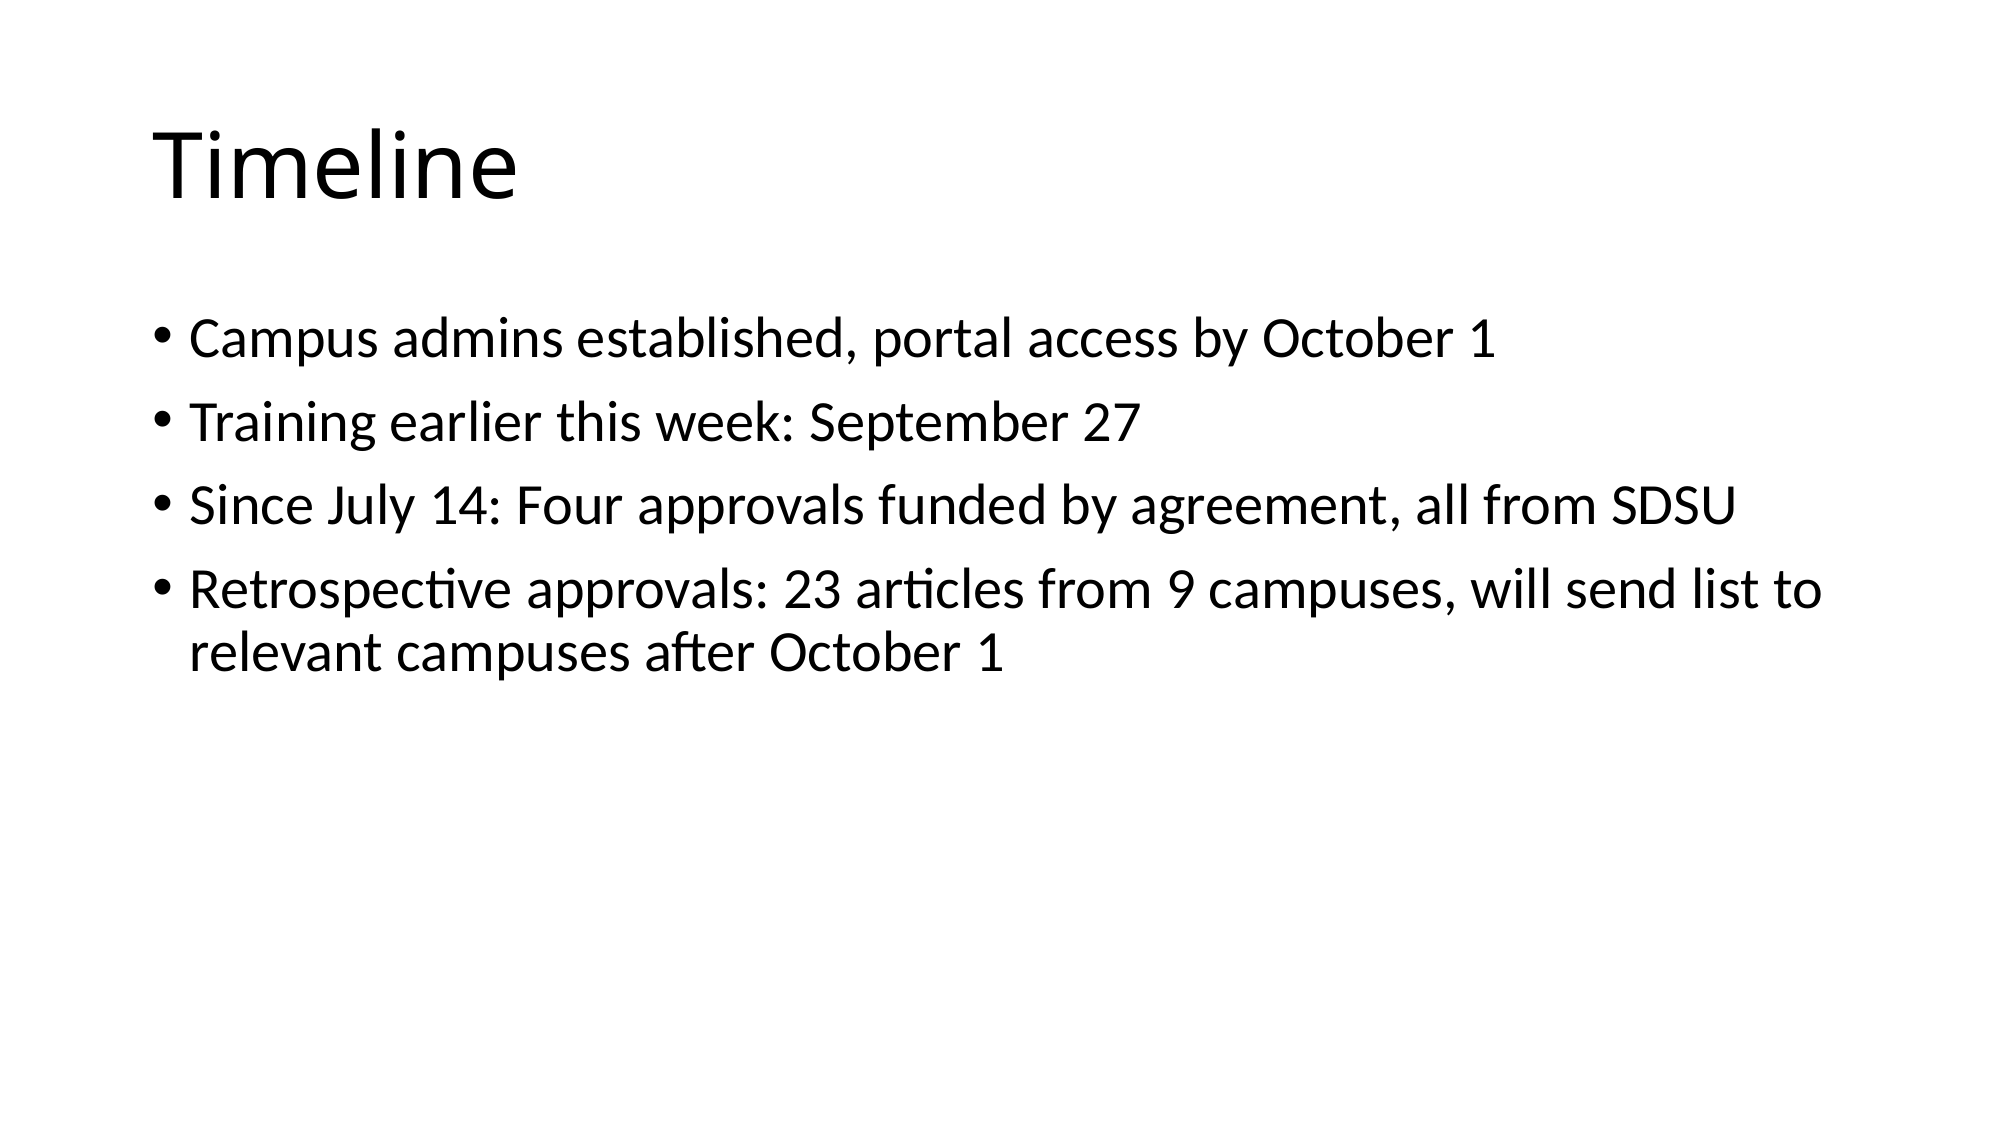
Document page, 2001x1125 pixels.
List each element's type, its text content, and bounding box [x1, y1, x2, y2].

title Timeline [137, 59, 1863, 278]
list Campus admins established, portal access by October 1 Training earlier this week: September 27 Since July 14: Four approvals funded by agreement, all from SDSU Retrospective approvals: 23 articles from 9 campuses, will send list to relevant campuses after October 1 [137, 299, 1863, 1014]
